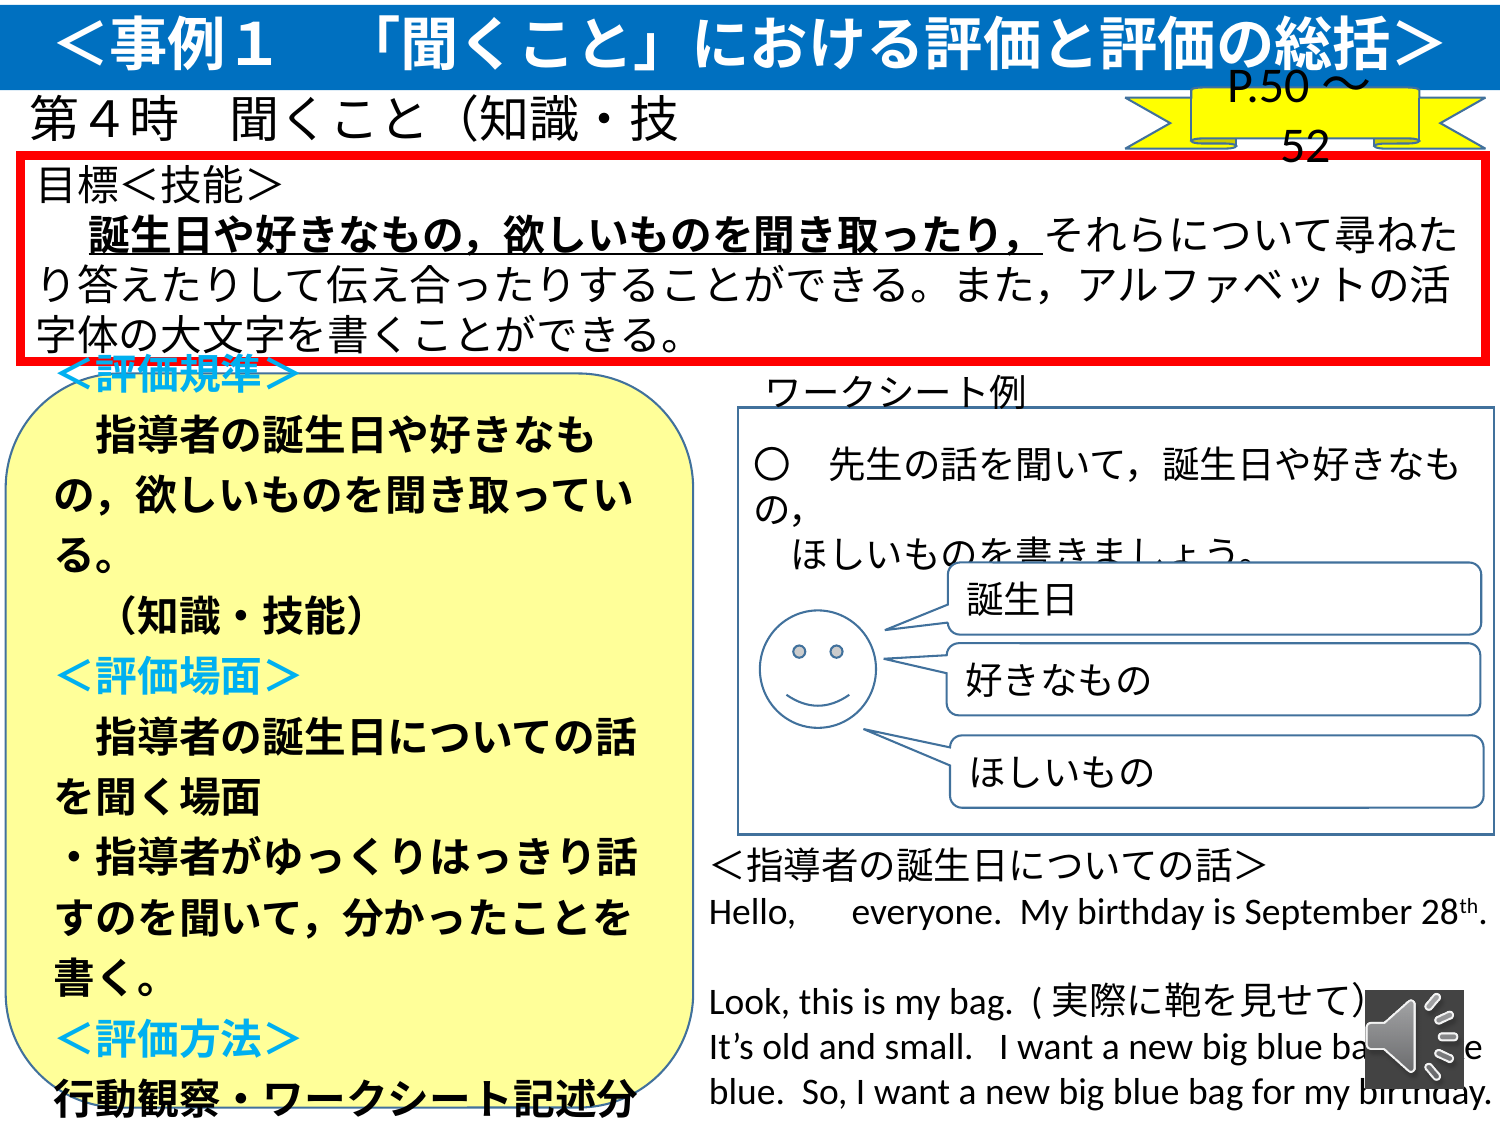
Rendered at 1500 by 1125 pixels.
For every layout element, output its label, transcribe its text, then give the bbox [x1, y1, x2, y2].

text_box ワークシート例 [750, 361, 1055, 407]
text_box 目標＜技能＞ 誕生日や好きなもの，欲しいものを聞き取ったり，それらについて尋ねたり答えたりして伝え合ったりすることができる。また，アルファベットの活字体の大文字を書くことができる。 [20, 155, 1486, 362]
text_box 第４時 聞くこと（知識・技能） [14, 79, 706, 215]
text_box P.50〜52 [1125, 87, 1486, 149]
picture [1364, 989, 1465, 1090]
text_box ＜評価規準＞ 指導者の誕生日や好きなもの，欲しいものを聞き取っている。 （知識・技能） ＜評価場面＞ 指導者の誕生日についての話を聞く場面 ・指導者がゆっくりはっきり話すのを聞いて，分かったことを書く。 ＜評価方法＞ 行動観察・ワークシート記述分析 [5, 373, 694, 1108]
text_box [738, 407, 1495, 835]
text_box ＜事例１ 「聞くこと」における評価と評価の総括＞ [0, 4, 1500, 91]
text_box ＜指導者の誕生日についての話＞ Hello, everyone. My birthday is September 28th. Look, this is my bag. (実際に鞄を見せて） It’s old and small. I want a new big blue bag. I like blue. So, I want a new big blue bag for my birthday. [694, 834, 1500, 1120]
